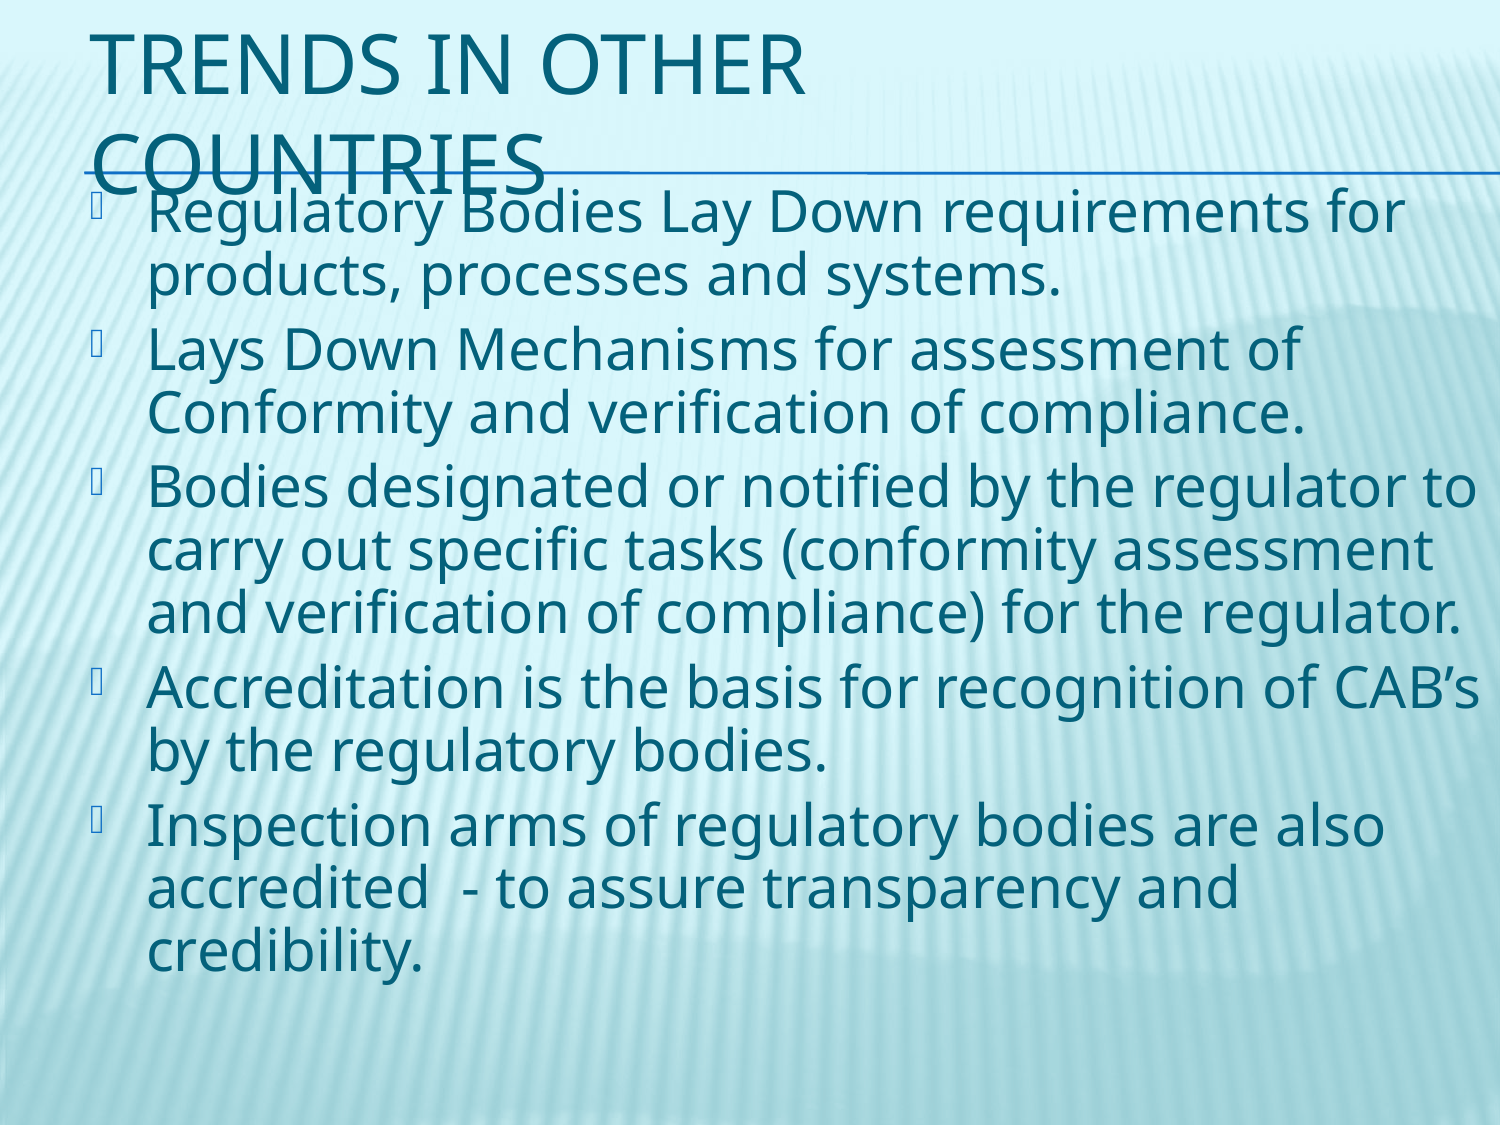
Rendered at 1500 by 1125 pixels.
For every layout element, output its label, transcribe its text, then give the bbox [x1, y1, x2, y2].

title Trends in other Countries [75, 47, 1213, 174]
list Regulatory Bodies Lay Down requirements for products, processes and systems. Lays Down Mechanisms for assessment of Conformity and verification of compliance. Bodies designated or notified by the regulator to carry out specific tasks (conformity assessment and verification of compliance) for the regulator. Accreditation is the basis for recognition of CAB’s by the regulatory bodies. Inspection arms of regulatory bodies are also accredited - to assure transparency and credibility. [75, 174, 1500, 1075]
